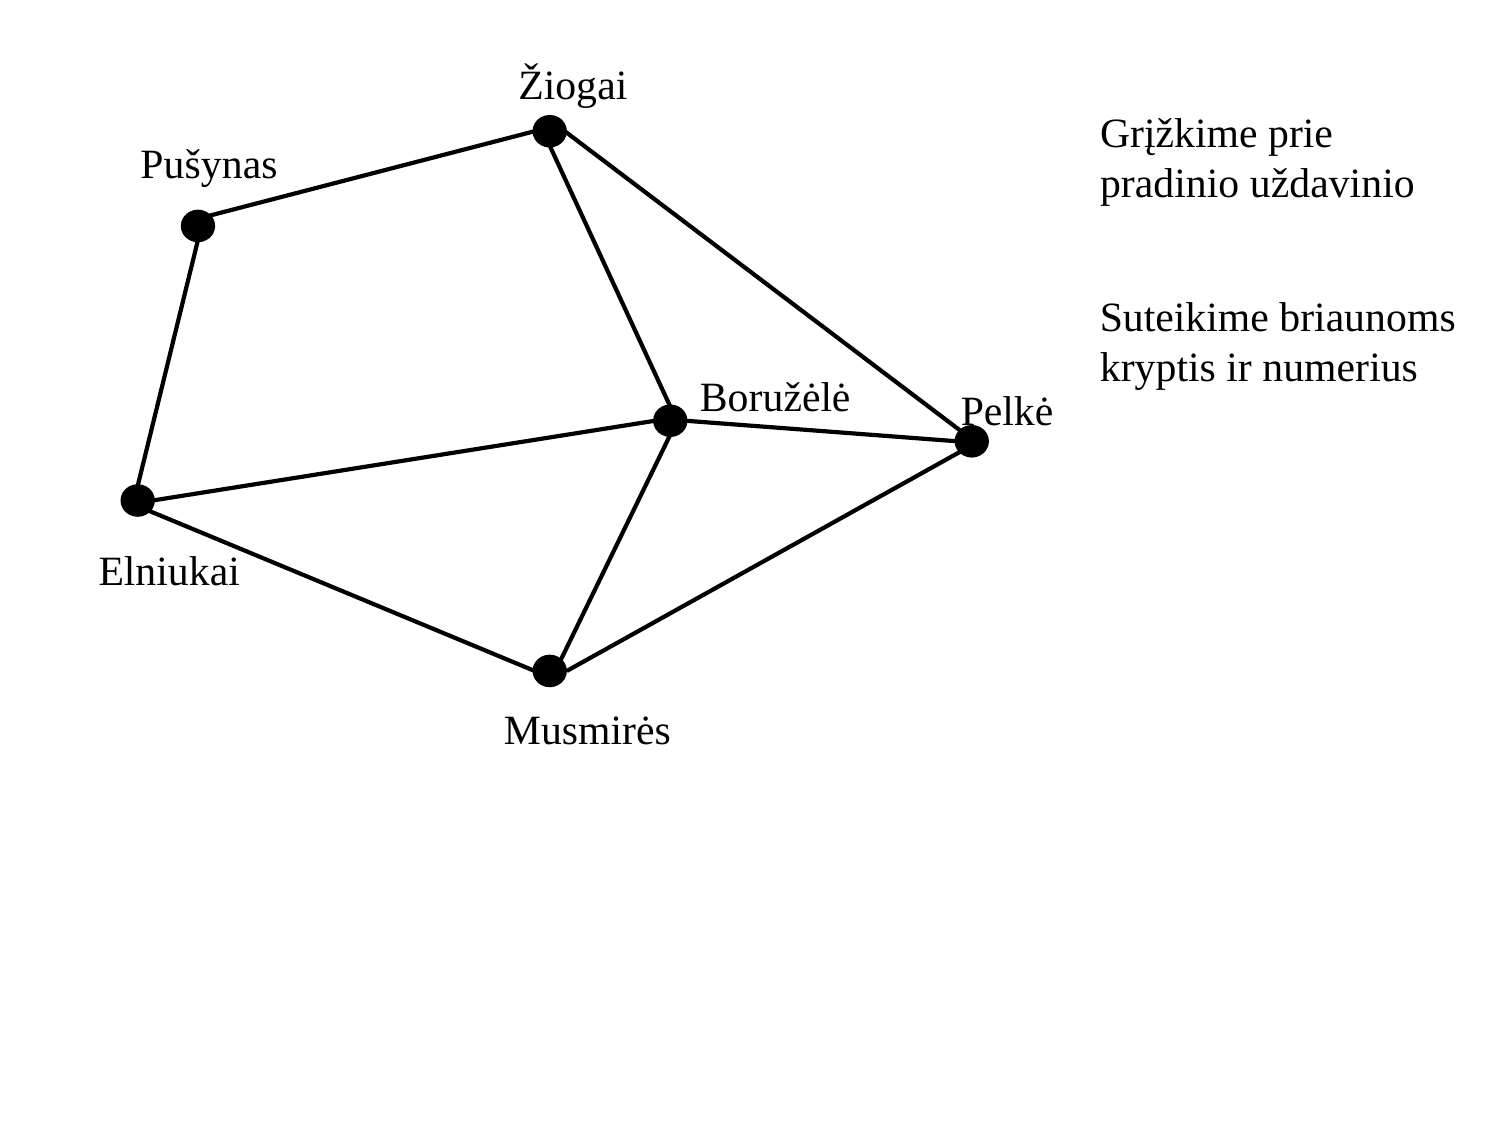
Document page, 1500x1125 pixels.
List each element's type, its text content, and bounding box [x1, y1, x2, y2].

text_box Grįžkime prie pradinio uždavinio [1132, 98, 1440, 214]
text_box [83, 49, 1129, 762]
text_box Suteikime briaunoms kryptis ir numerius [1132, 282, 1487, 398]
